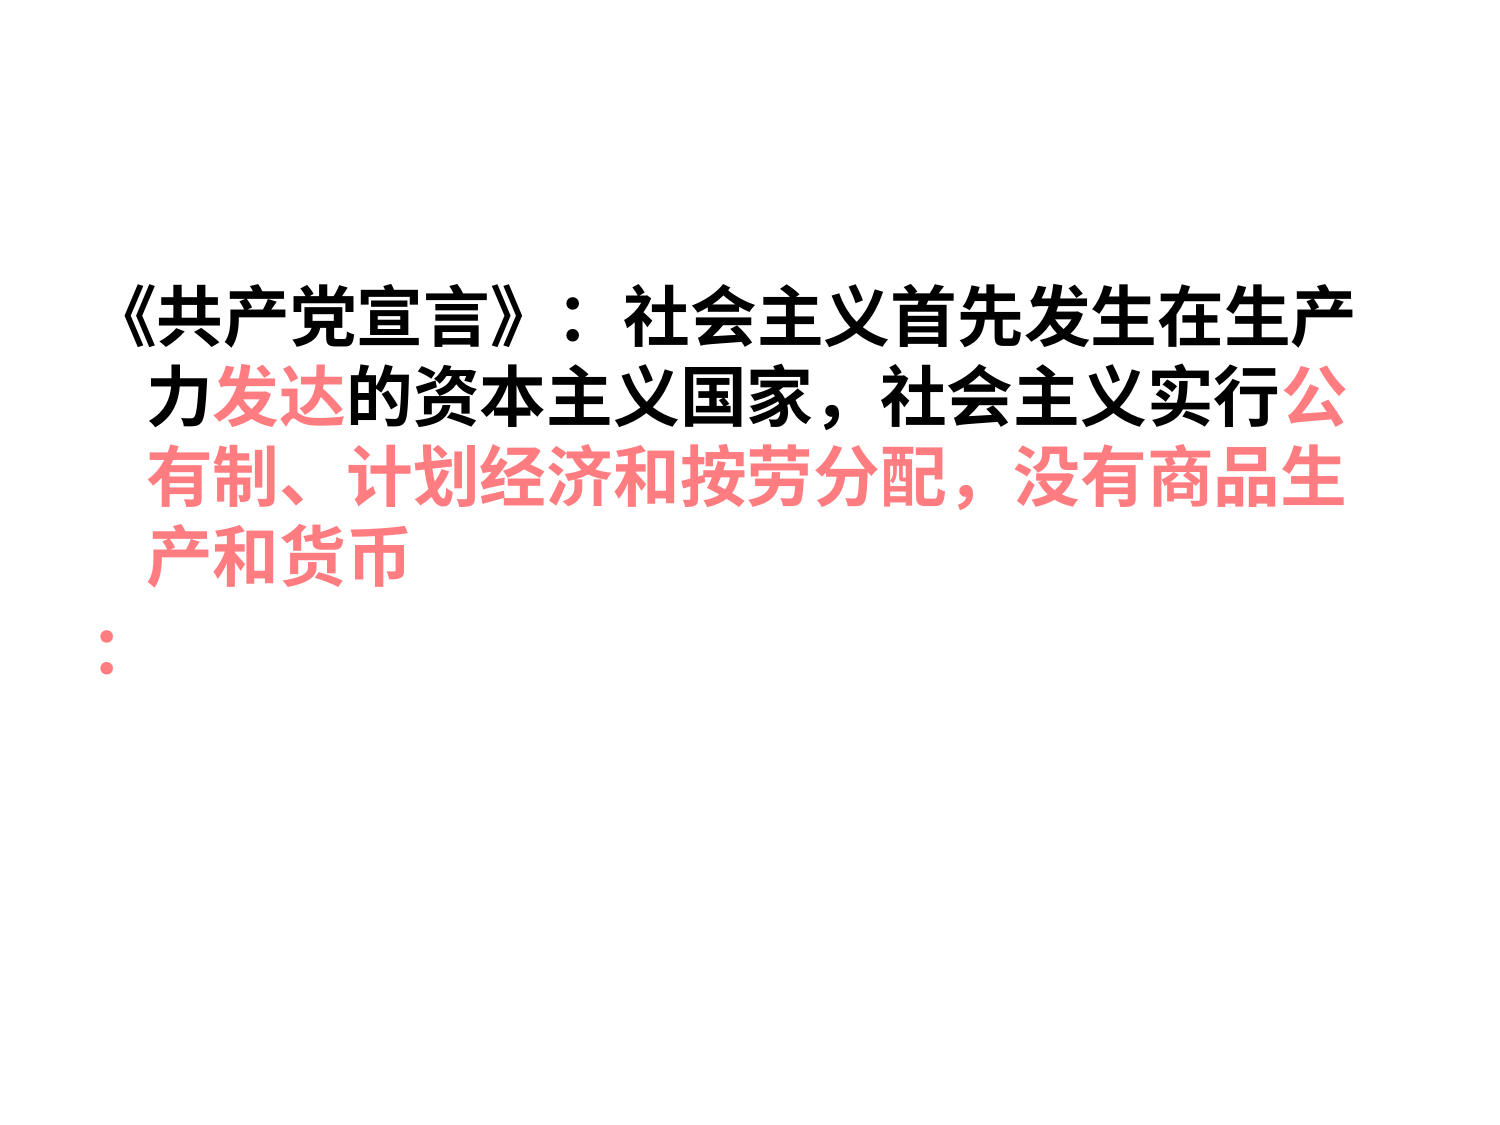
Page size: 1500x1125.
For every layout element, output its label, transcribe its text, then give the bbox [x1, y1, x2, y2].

list 《共产党宣言》：社会主义首先发生在生产力发达的资本主义国家，社会主义实行公有制、计划经济和按劳分配，没有商品生产和货币 ： [74, 266, 1426, 1010]
